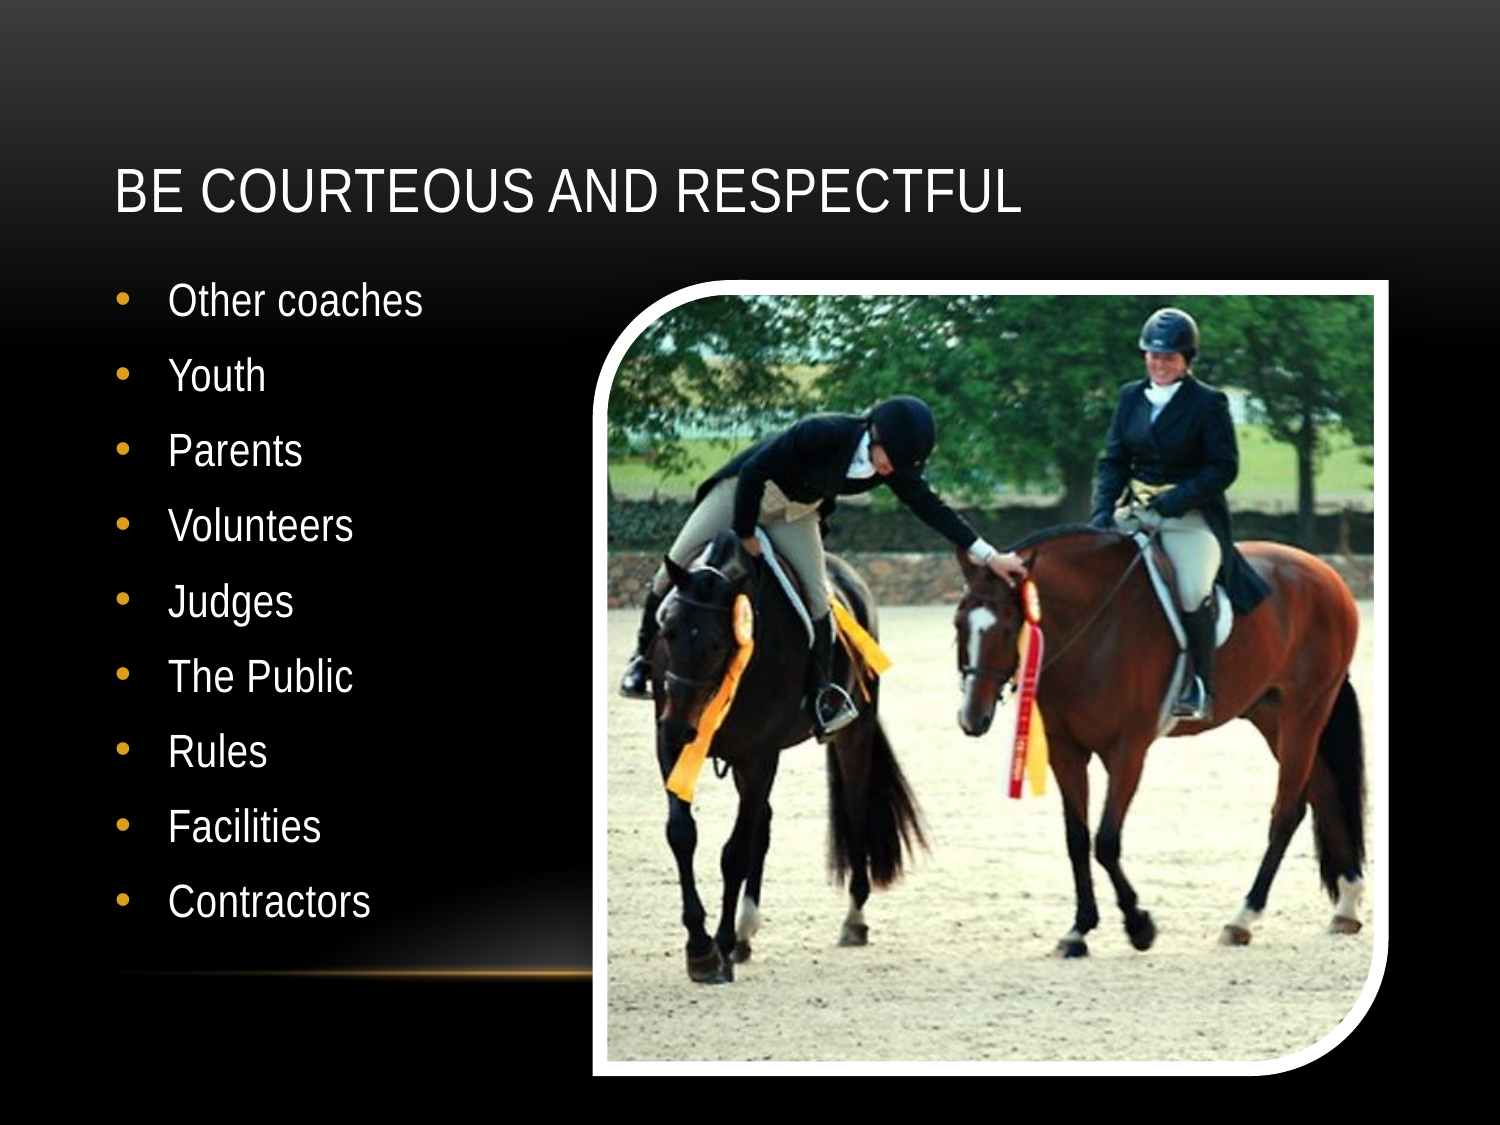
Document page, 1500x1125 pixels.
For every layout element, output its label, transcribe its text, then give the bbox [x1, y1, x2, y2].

picture [0, 0, 1500, 1125]
title Be Courteous and Respectful [99, 45, 1400, 233]
list Other coaches Youth Parents Volunteers Judges The Public Rules Facilities Contractors [99, 262, 677, 938]
